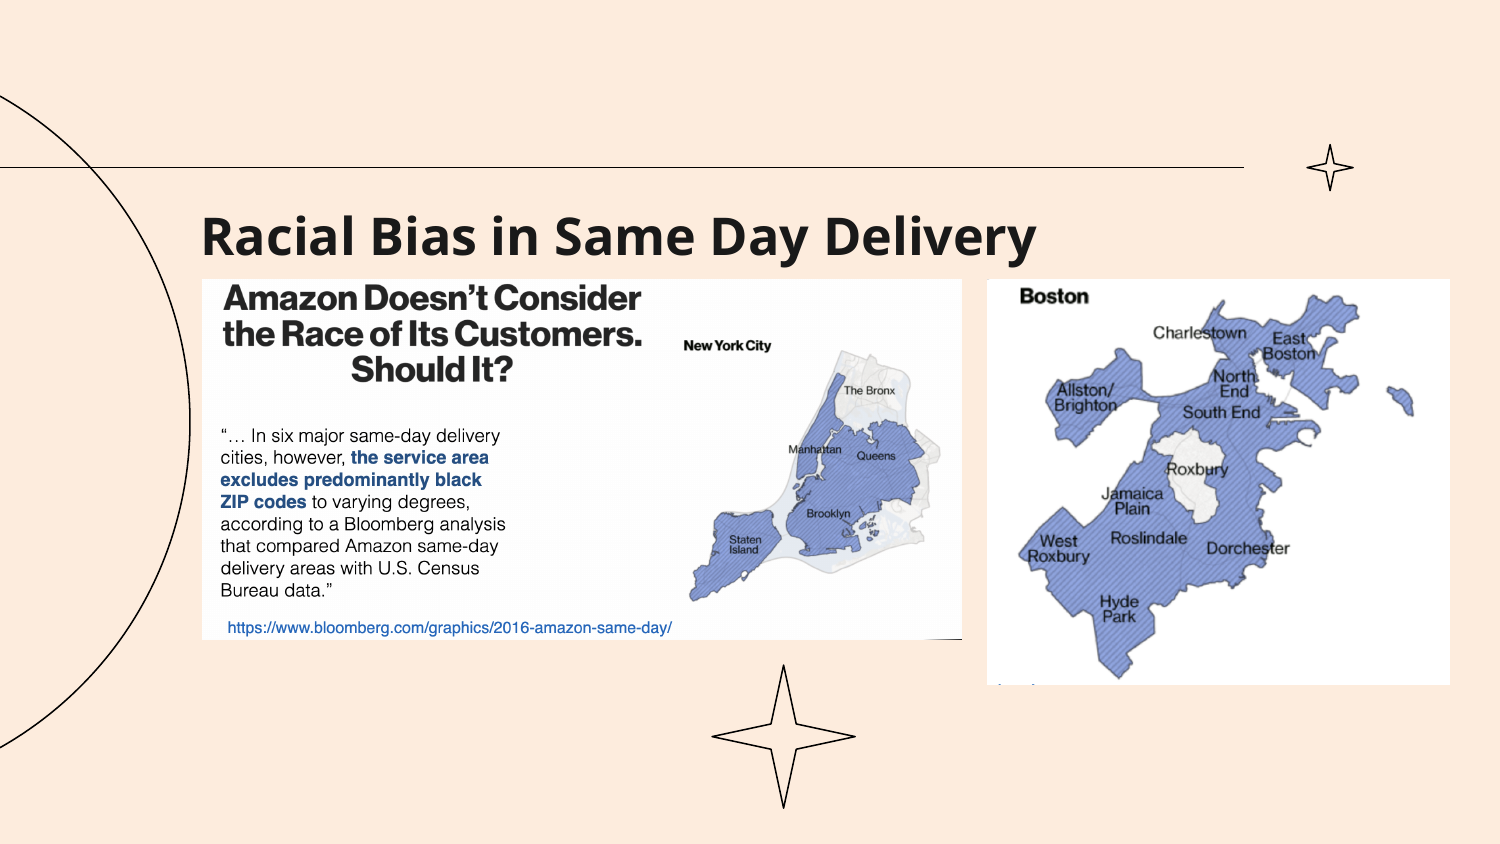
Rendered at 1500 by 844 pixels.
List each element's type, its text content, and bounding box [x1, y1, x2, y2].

text_box [712, 665, 856, 809]
text_box [1307, 144, 1354, 191]
picture [202, 279, 962, 641]
title Racial Bias in Same Day Delivery [185, 131, 1357, 338]
picture [987, 279, 1450, 685]
